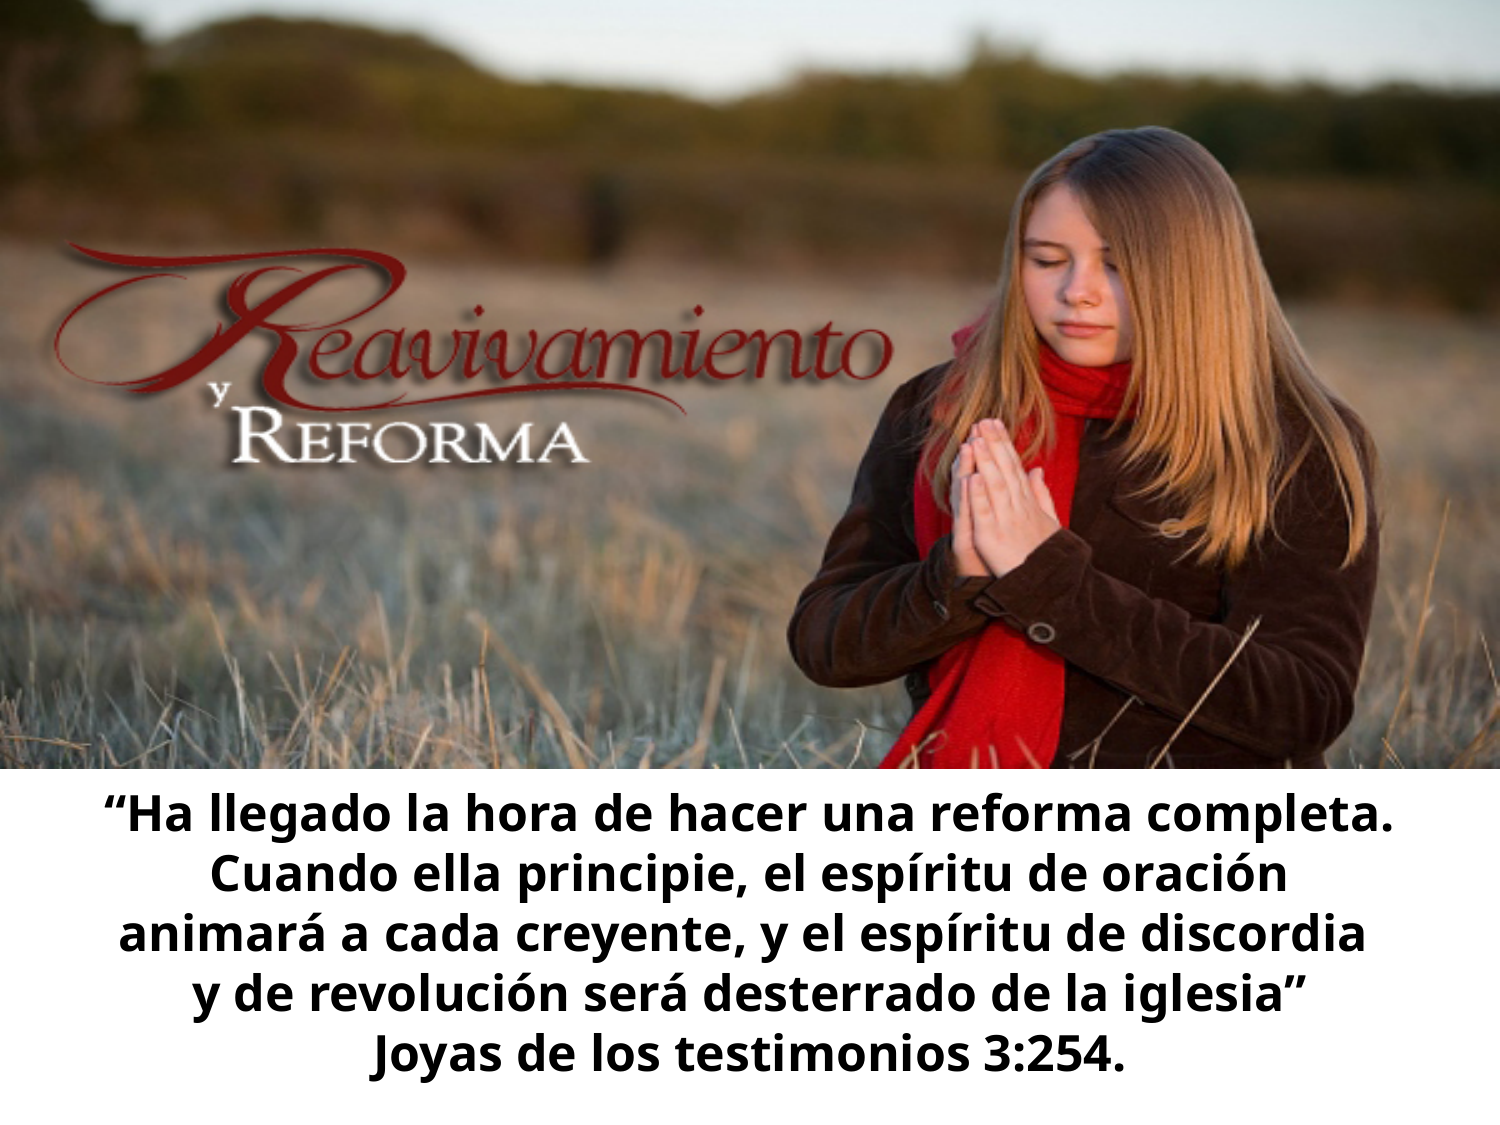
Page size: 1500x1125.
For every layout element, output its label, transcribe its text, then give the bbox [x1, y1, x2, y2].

text_box “Ha llegado la hora de hacer una reforma completa. Cuando ella principie, el espíritu de oración animará a cada creyente, y el espíritu de discordia y de revolución será desterrado de la iglesia” Joyas de los testimonios 3:254. [0, 774, 1500, 1089]
picture [0, 0, 1500, 769]
